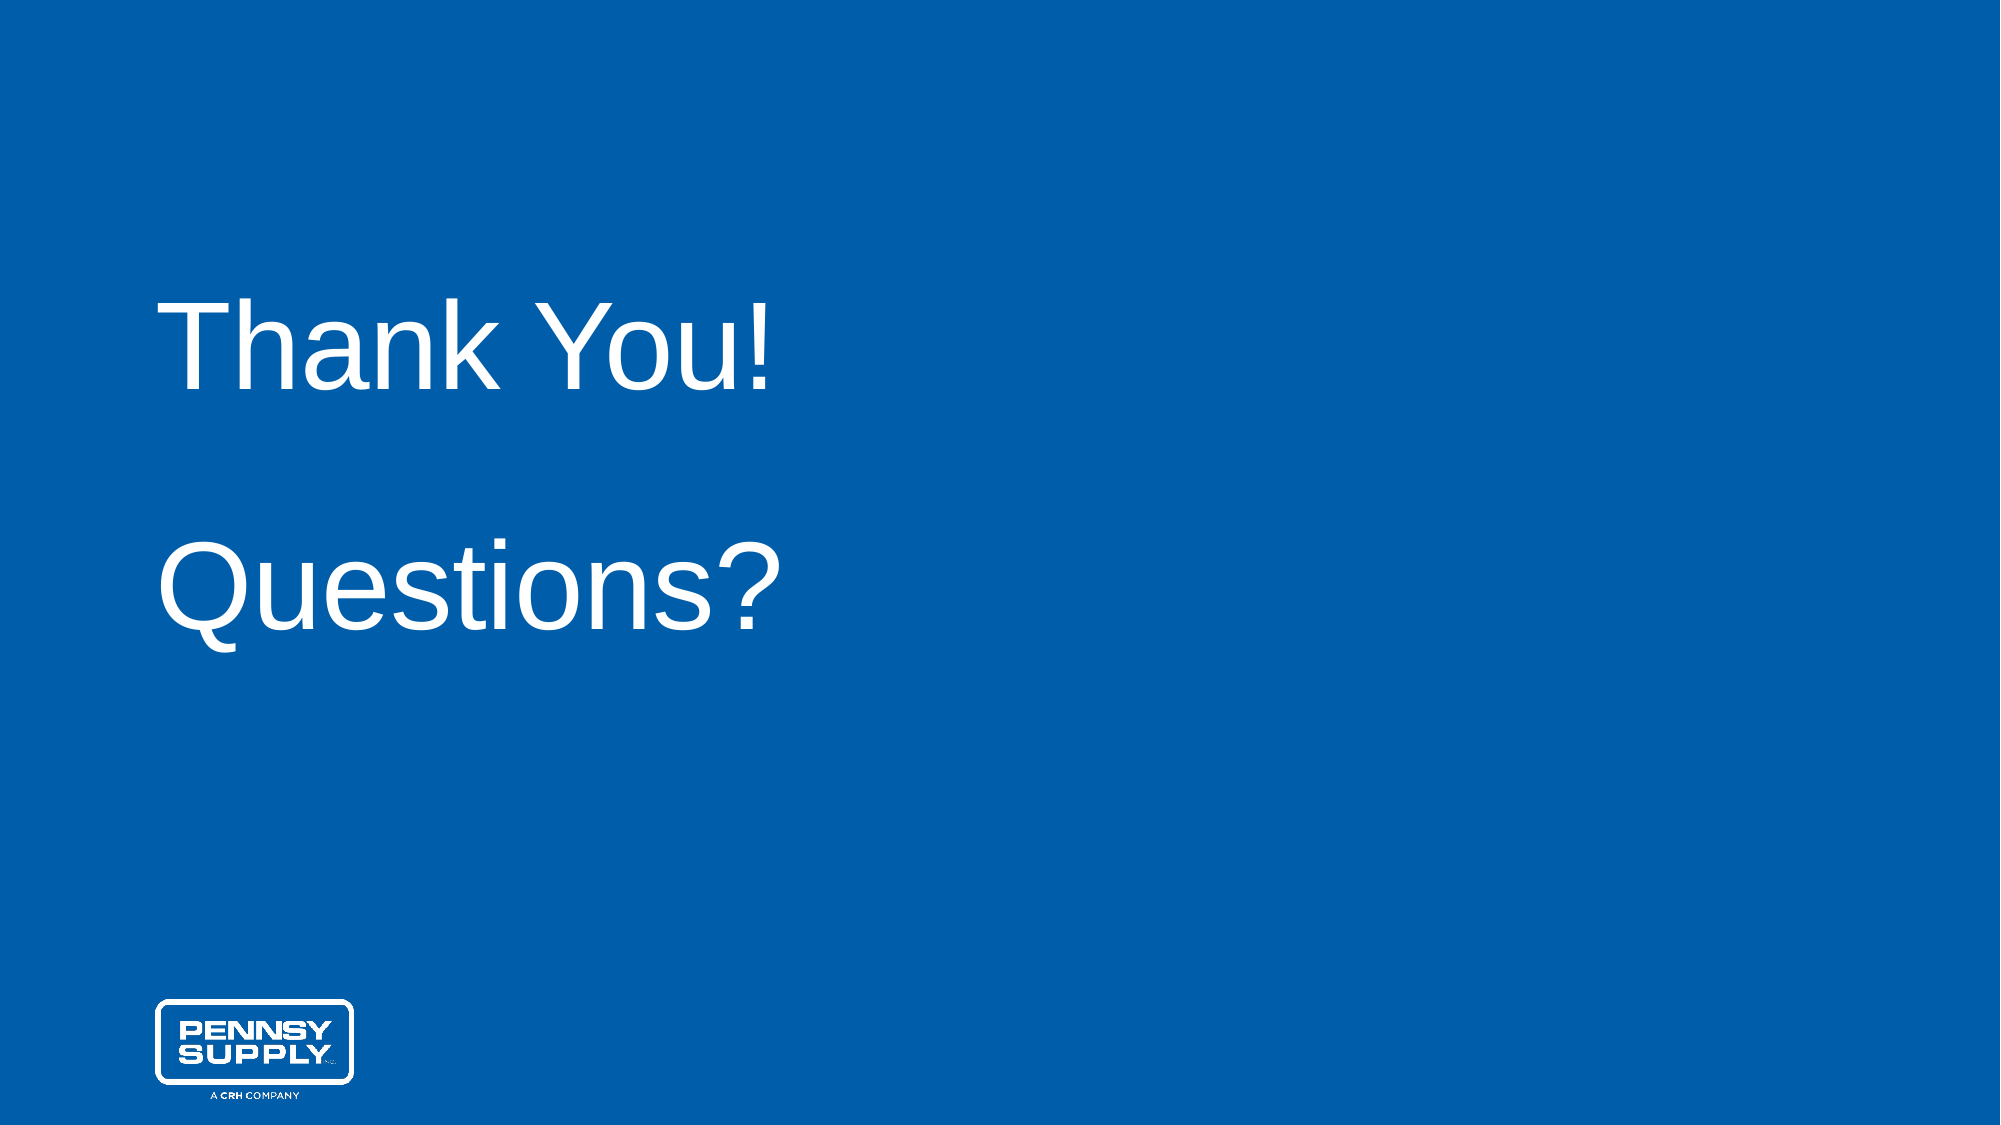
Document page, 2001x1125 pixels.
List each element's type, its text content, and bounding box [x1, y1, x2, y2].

title Thank You! Questions? [155, 288, 1323, 888]
picture [155, 999, 354, 1099]
